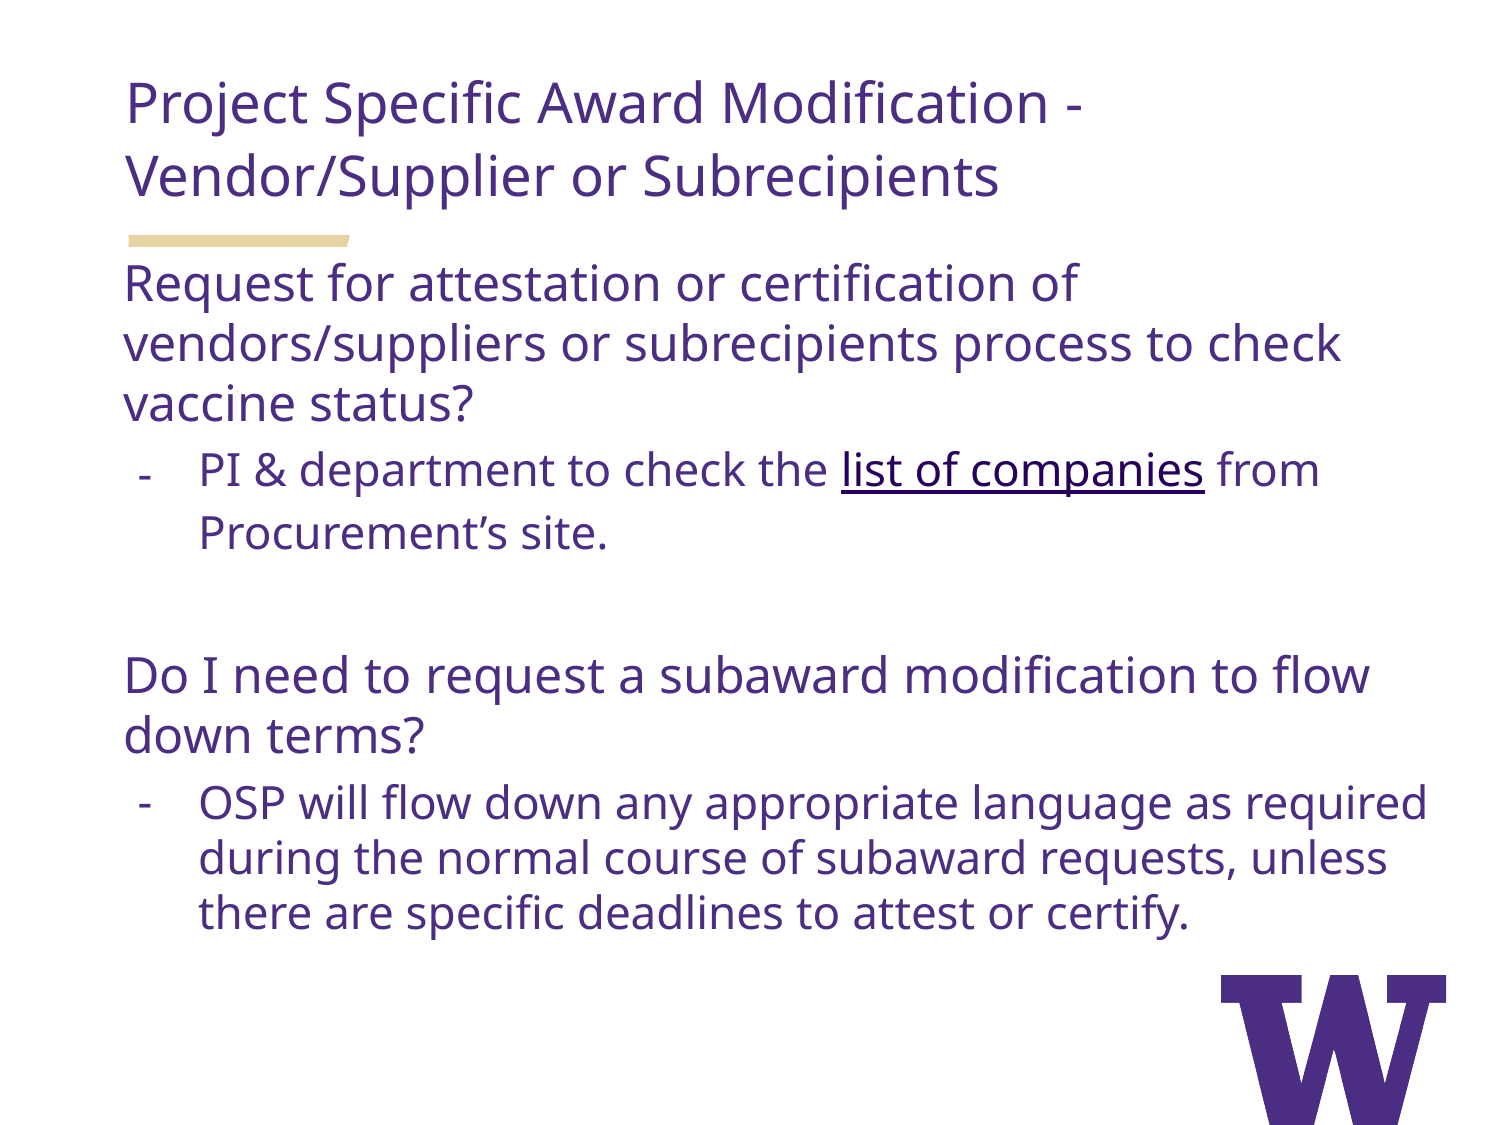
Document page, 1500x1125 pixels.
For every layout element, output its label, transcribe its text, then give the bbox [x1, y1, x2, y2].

list Project Specific Award Modification - Vendor/Supplier or Subrecipients [110, 60, 1453, 224]
list Request for attestation or certification of vendors/suppliers or subrecipients process to check vaccine status? PI & department to check the list of companies from Procurement’s site. Do I need to request a subaward modification to flow down terms? OSP will flow down any appropriate language as required during the normal course of subaward requests, unless there are specific deadlines to attest or certify. [108, 236, 1451, 1088]
picture [1221, 1088, 1447, 1125]
